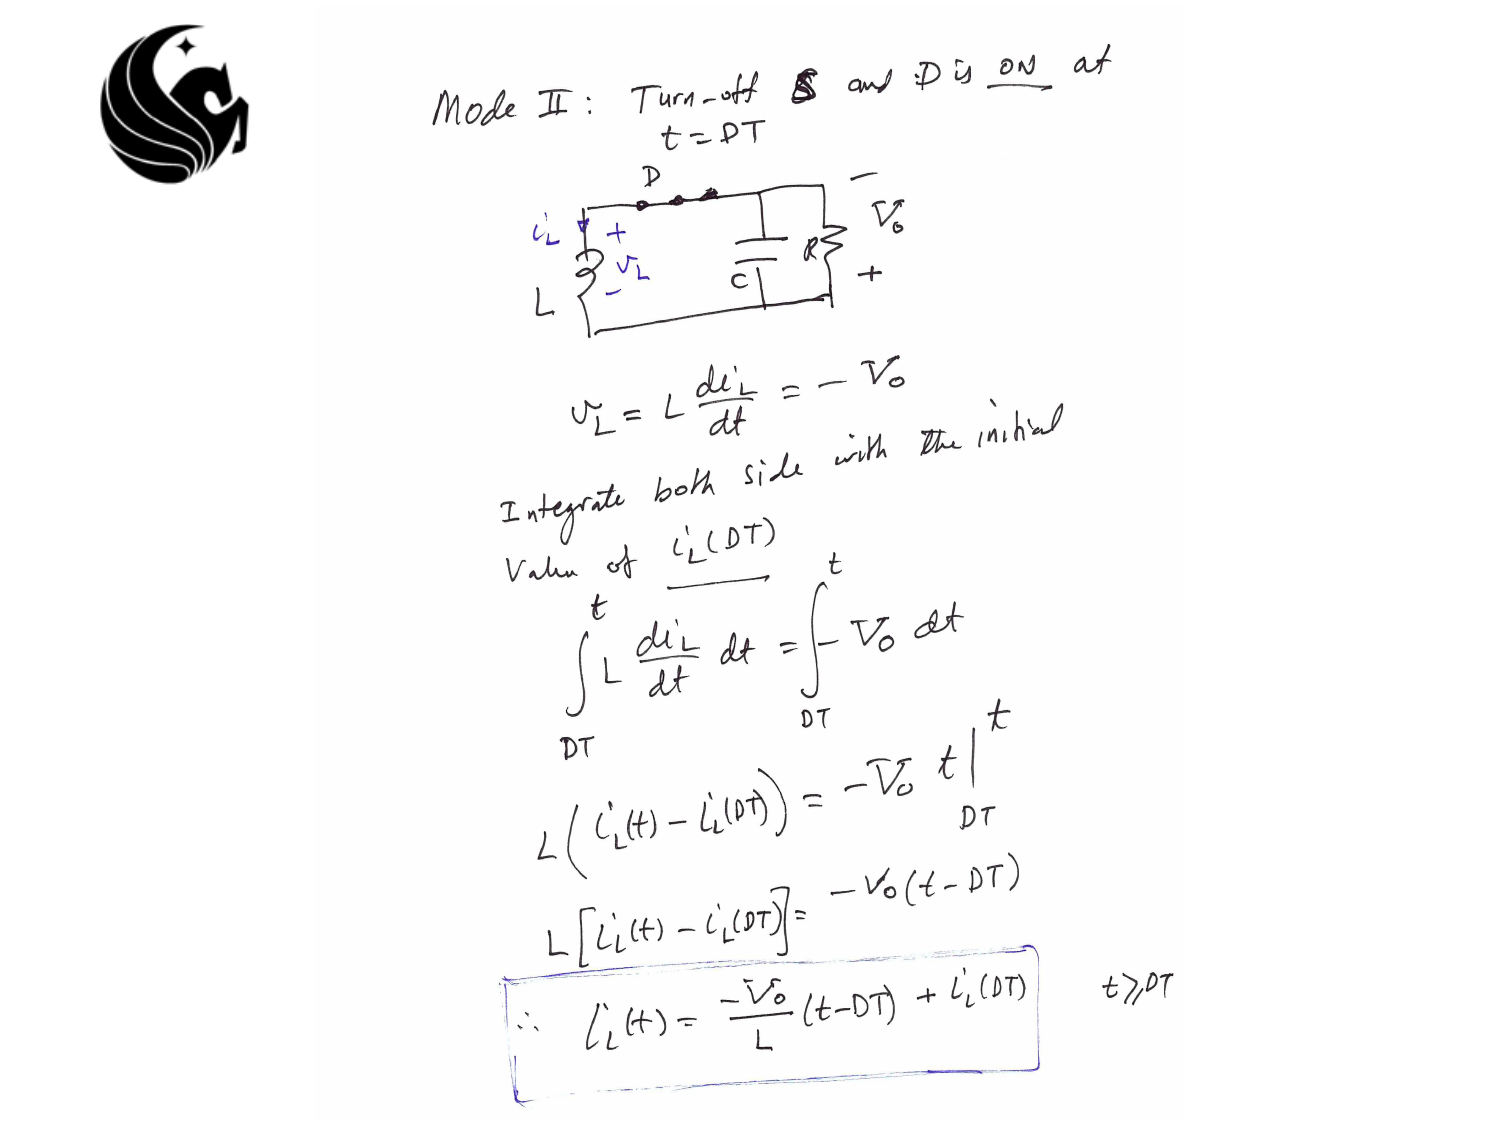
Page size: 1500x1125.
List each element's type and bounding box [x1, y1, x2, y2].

picture [99, 24, 258, 194]
text_box [315, 5, 1185, 1120]
